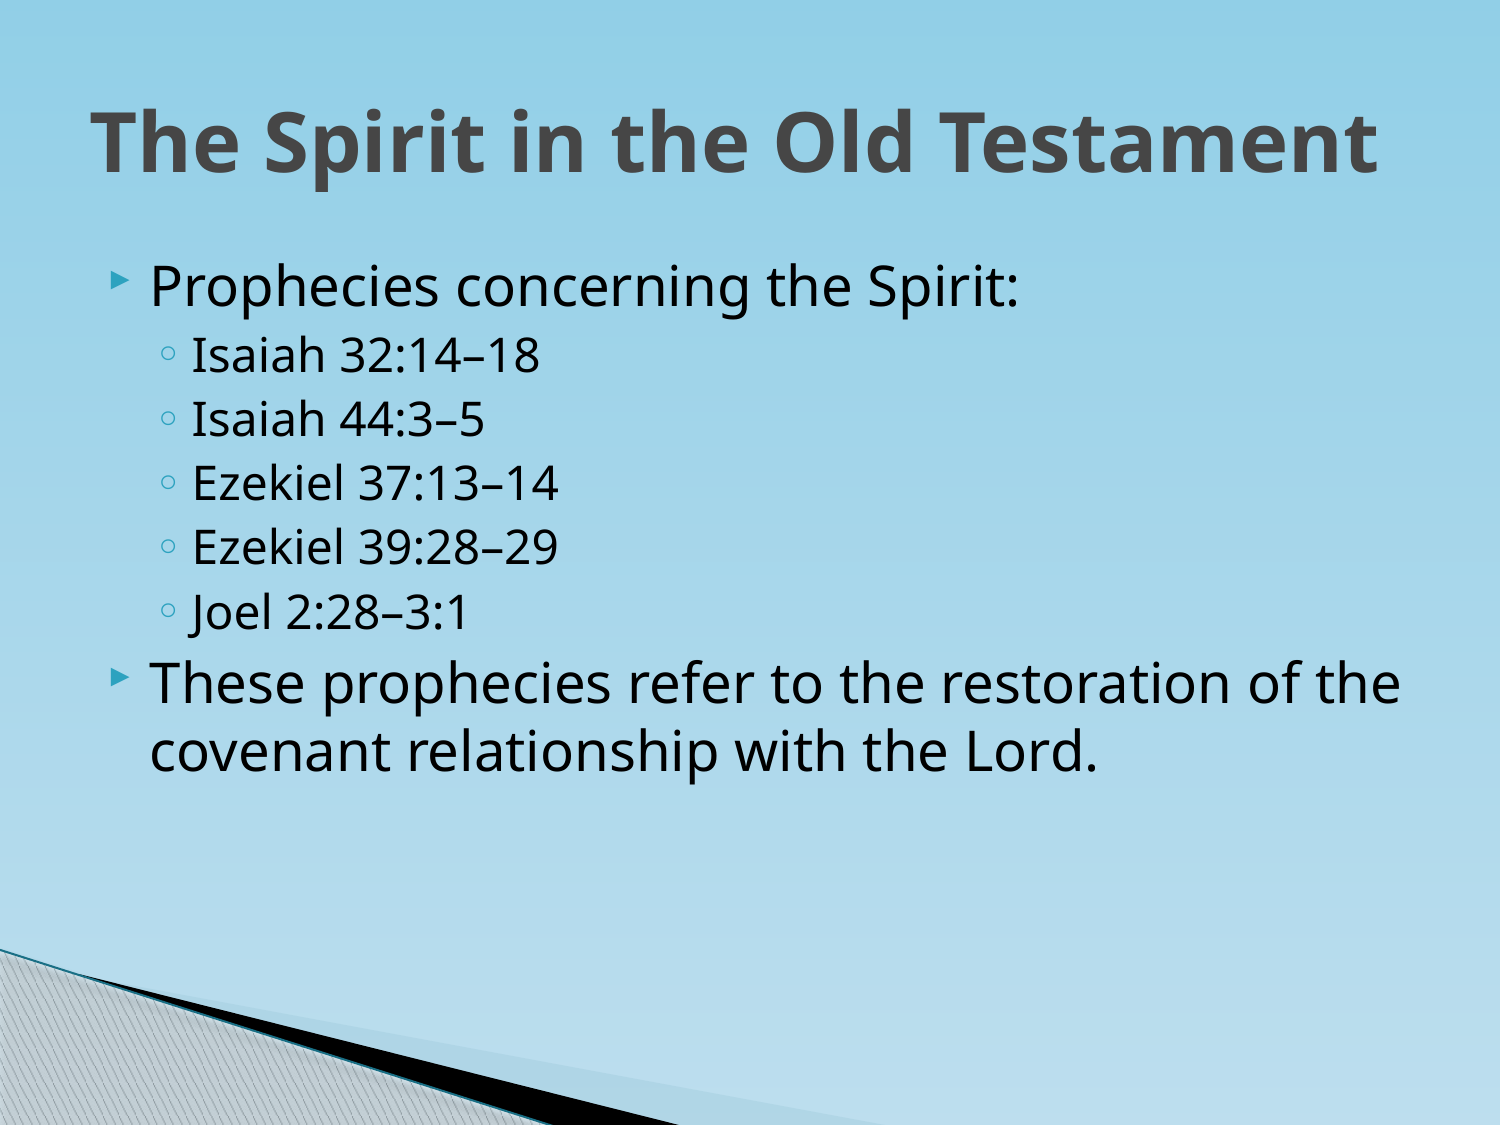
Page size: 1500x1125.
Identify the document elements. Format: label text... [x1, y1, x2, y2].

title The Spirit in the Old Testament [75, 45, 1425, 233]
list Prophecies concerning the Spirit: Isaiah 32:14–18 Isaiah 44:3–5 Ezekiel 37:13–14 Ezekiel 39:28–29 Joel 2:28–3:1 These prophecies refer to the restoration of the covenant relationship with the Lord. [75, 243, 1425, 986]
